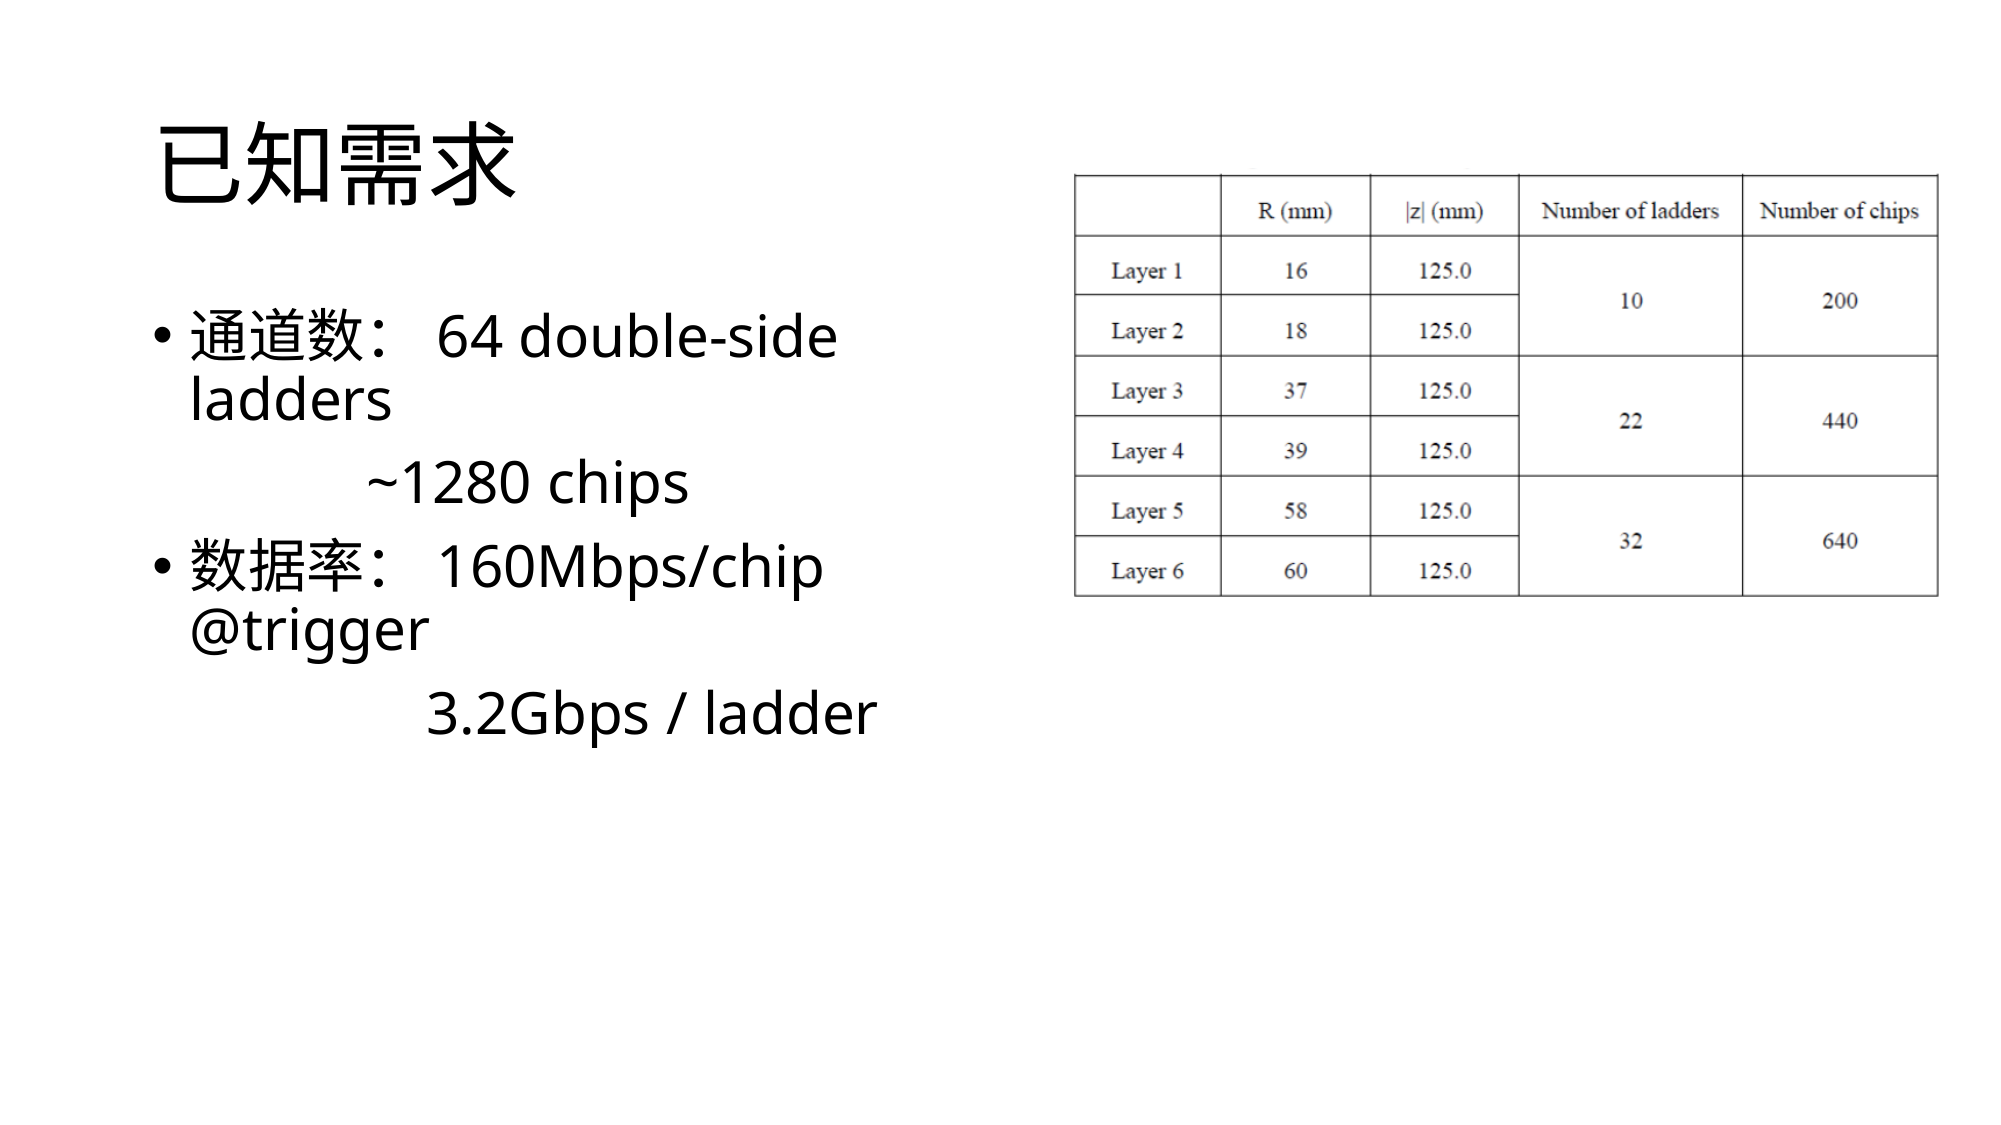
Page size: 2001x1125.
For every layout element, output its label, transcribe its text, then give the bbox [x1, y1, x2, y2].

list 通道数：64 double-side ladders ~1280 chips 数据率：160Mbps/chip @trigger 3.2Gbps / ladder [137, 299, 1067, 1014]
title 已知需求 [137, 59, 1863, 278]
picture [1066, 168, 1948, 605]
